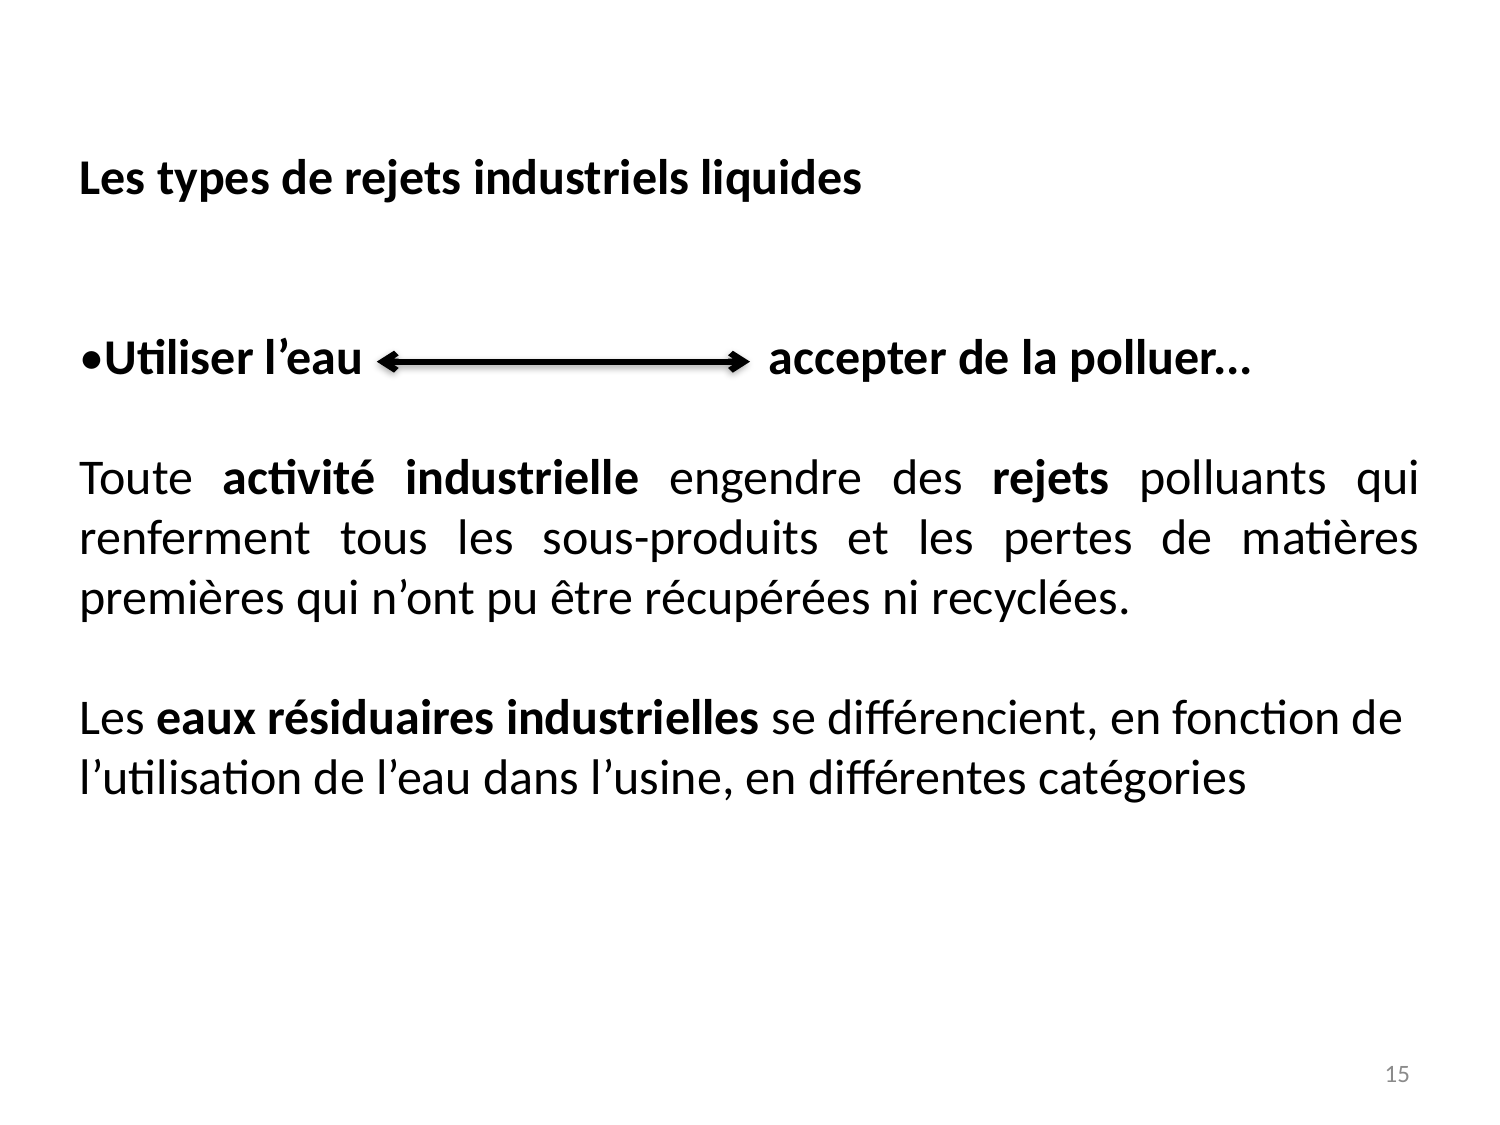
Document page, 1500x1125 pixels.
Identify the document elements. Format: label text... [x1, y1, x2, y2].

slide_number 15 [1074, 1042, 1425, 1103]
text_box Les types de rejets industriels liquides •Utiliser l’eau accepter de la polluer... Toute activité industrielle engendre des rejets polluants qui renferment tous les sous-produits et les pertes de matières premières qui n’ont pu être récupérées ni recyclées. Les eaux résiduaires industrielles se différencient, en fonction de l’utilisation de l’eau dans l’usine, en différentes catégories [64, 137, 1436, 812]
